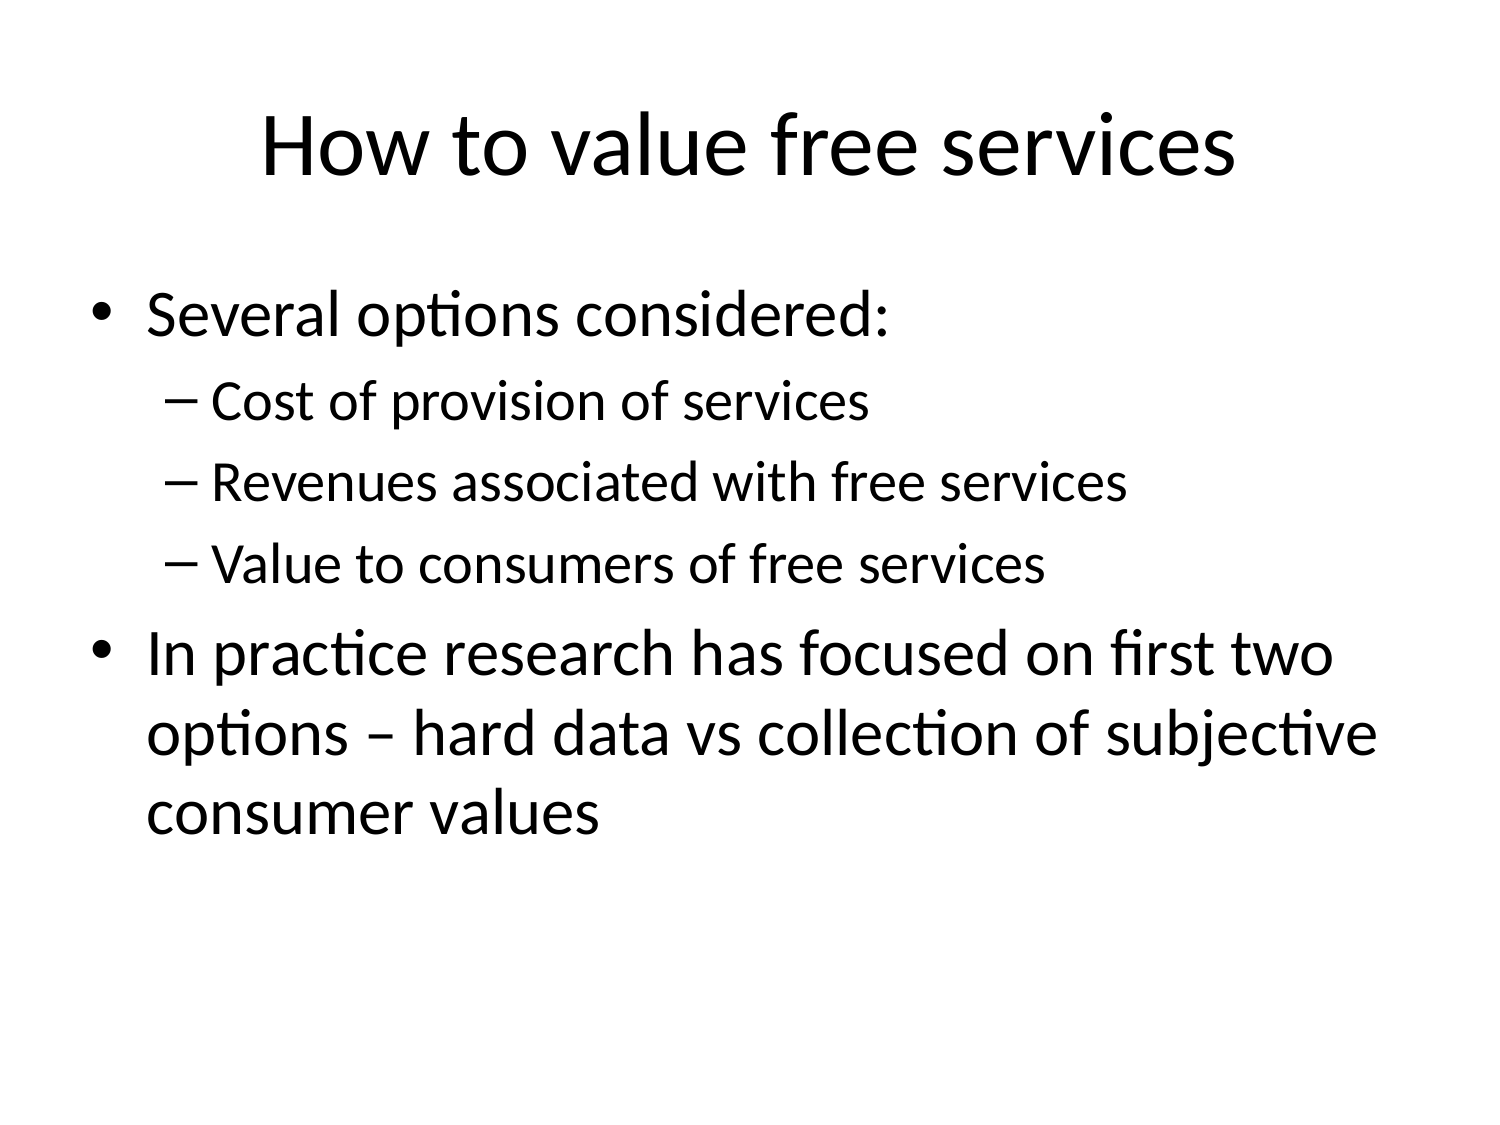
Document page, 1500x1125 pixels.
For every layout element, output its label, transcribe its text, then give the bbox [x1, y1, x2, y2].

list Several options considered: Cost of provision of services Revenues associated with free services Value to consumers of free services In practice research has focused on first two options – hard data vs collection of subjective consumer values [75, 262, 1425, 1005]
title How to value free services [75, 45, 1425, 233]
